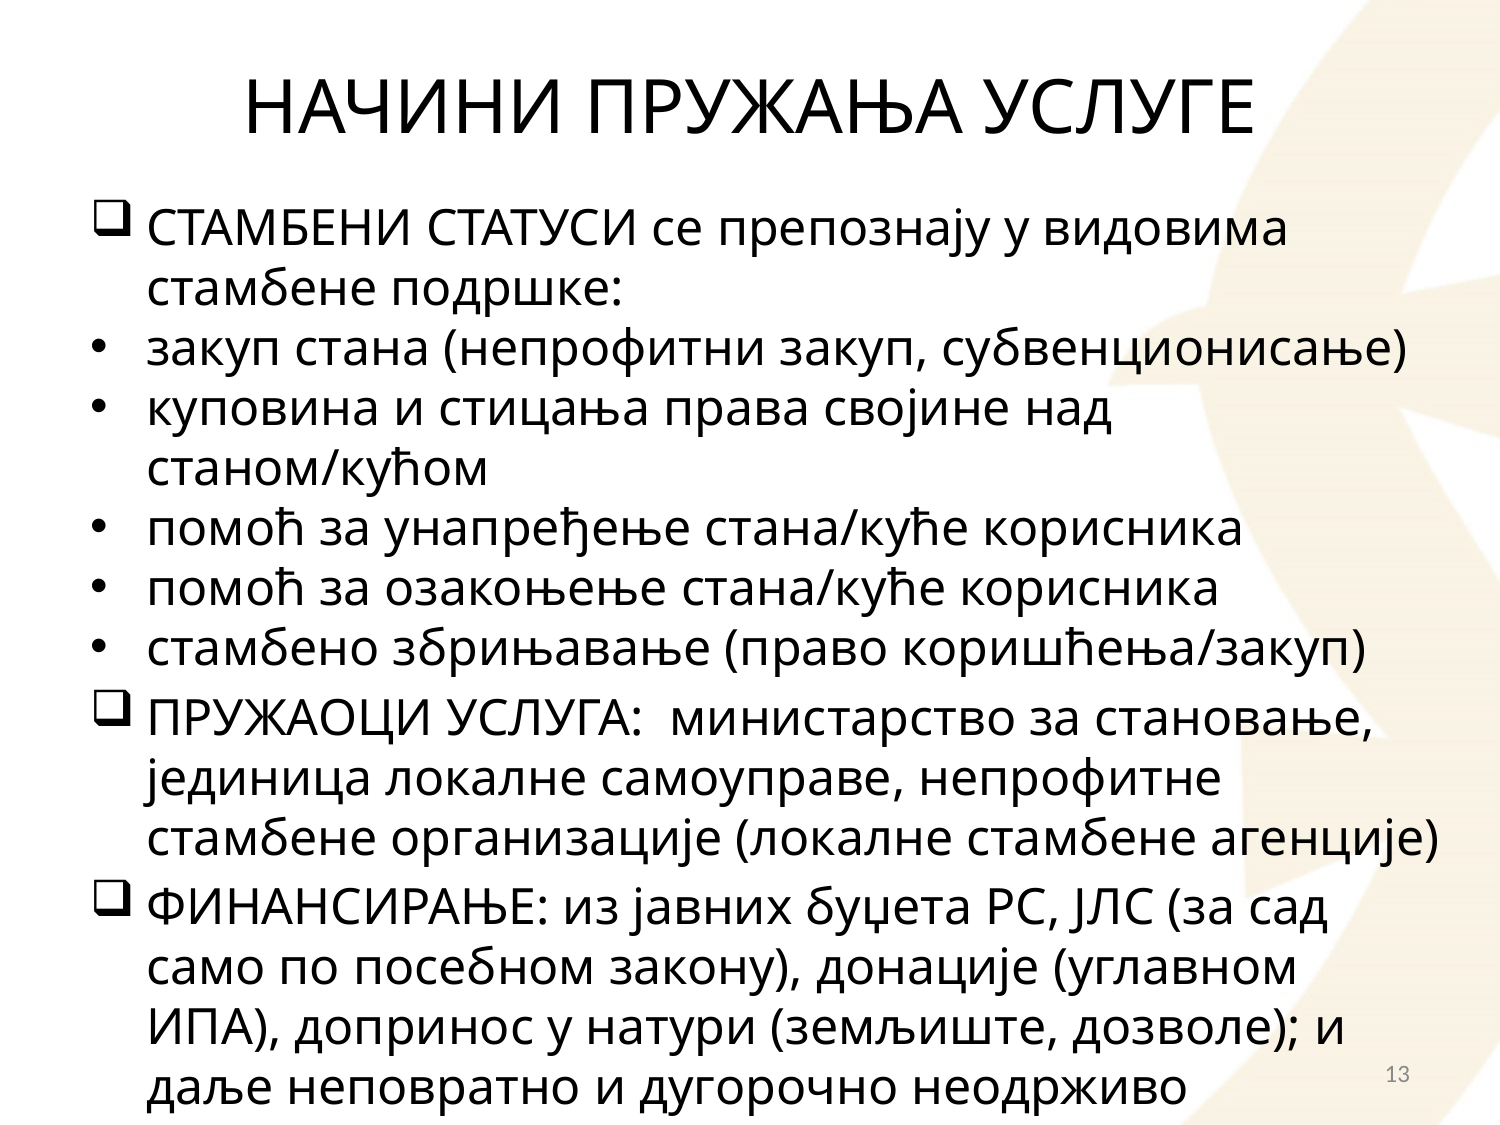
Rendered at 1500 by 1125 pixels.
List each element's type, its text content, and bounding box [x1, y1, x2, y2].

list СТАМБЕНИ СТАТУСИ се препознају у видовима стамбене подршке: закуп стана (непрофитни закуп, субвенционисање) куповина и стицања права својине над станом/кућом помоћ за унапређење стана/куће корисника помоћ за озакоњење стана/куће корисника стамбено збрињавање (право коришћења/закуп) ПРУЖАОЦИ УСЛУГА: министарство за становање, јединица локалне самоуправе, непрофитне стамбене организације (локалне стамбене агенције) ФИНАНСИРАЊЕ: из јавних буџета РС, ЈЛС (за сад само по посебном закону), донације (углавном ИПА), допринос у натури (земљиште, дозволе); и даље неповратно и дугорочно неодрживо [75, 187, 1463, 1103]
picture [0, 0, 1500, 1125]
slide_number 13 [1074, 1042, 1425, 1103]
title НАЧИНИ ПРУЖАЊА УСЛУГЕ [75, 45, 1425, 163]
